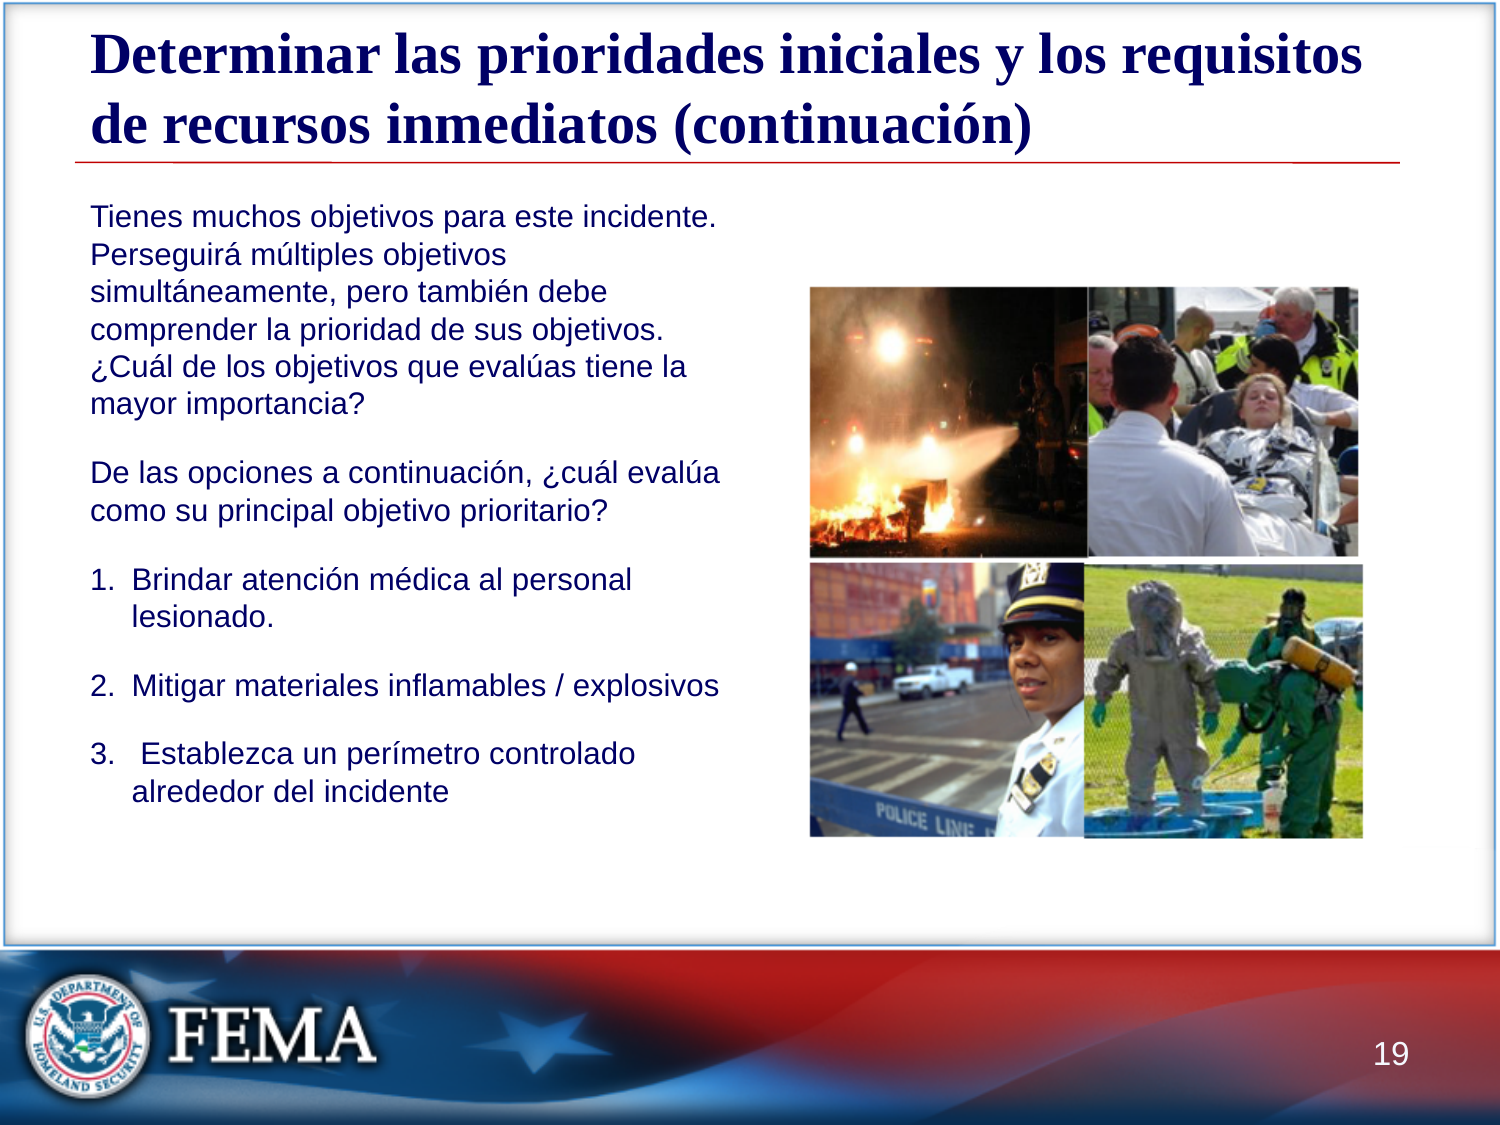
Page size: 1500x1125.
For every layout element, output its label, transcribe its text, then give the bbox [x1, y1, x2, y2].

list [804, 281, 1371, 845]
list Tienes muchos objetivos para este incidente. Perseguirá múltiples objetivos simultáneamente, pero también debe comprender la prioridad de sus objetivos. ¿Cuál de los objetivos que evalúas tiene la mayor importancia? De las opciones a continuación, ¿cuál evalúa como su principal objetivo prioritario? Brindar atención médica al personal lesionado. Mitigar materiales inflamables / explosivos Establezca un perímetro controlado alrededor del incidente [75, 189, 750, 938]
picture [0, 0, 1500, 1125]
slide_number 19 [1074, 1024, 1425, 1103]
title Determinar las prioridades iniciales y los requisitos de recursos inmediatos (continuación) [75, 32, 1425, 138]
